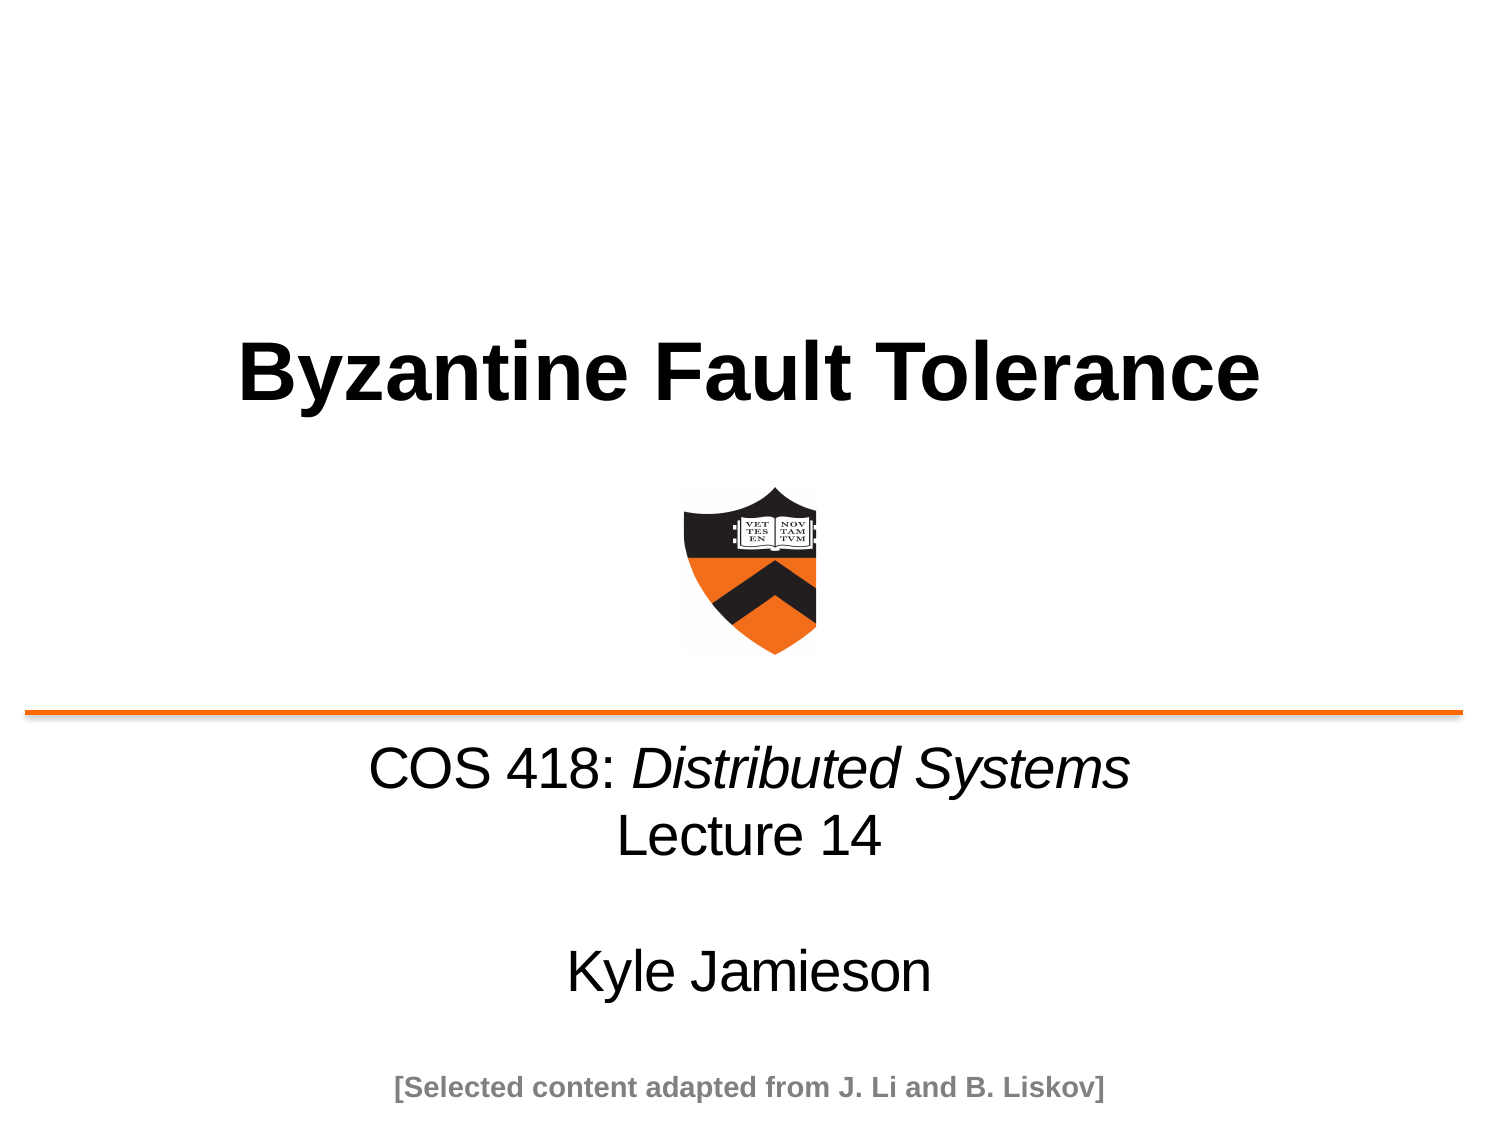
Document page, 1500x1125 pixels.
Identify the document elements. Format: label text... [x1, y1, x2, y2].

title Byzantine Fault Tolerance [62, 112, 1438, 425]
picture [683, 487, 817, 655]
subtitle COS 418: Distributed Systems Lecture 14 Kyle Jamieson [224, 737, 1276, 1026]
text_box [Selected content adapted from J. Li and B. Liskov] [379, 1060, 1121, 1111]
